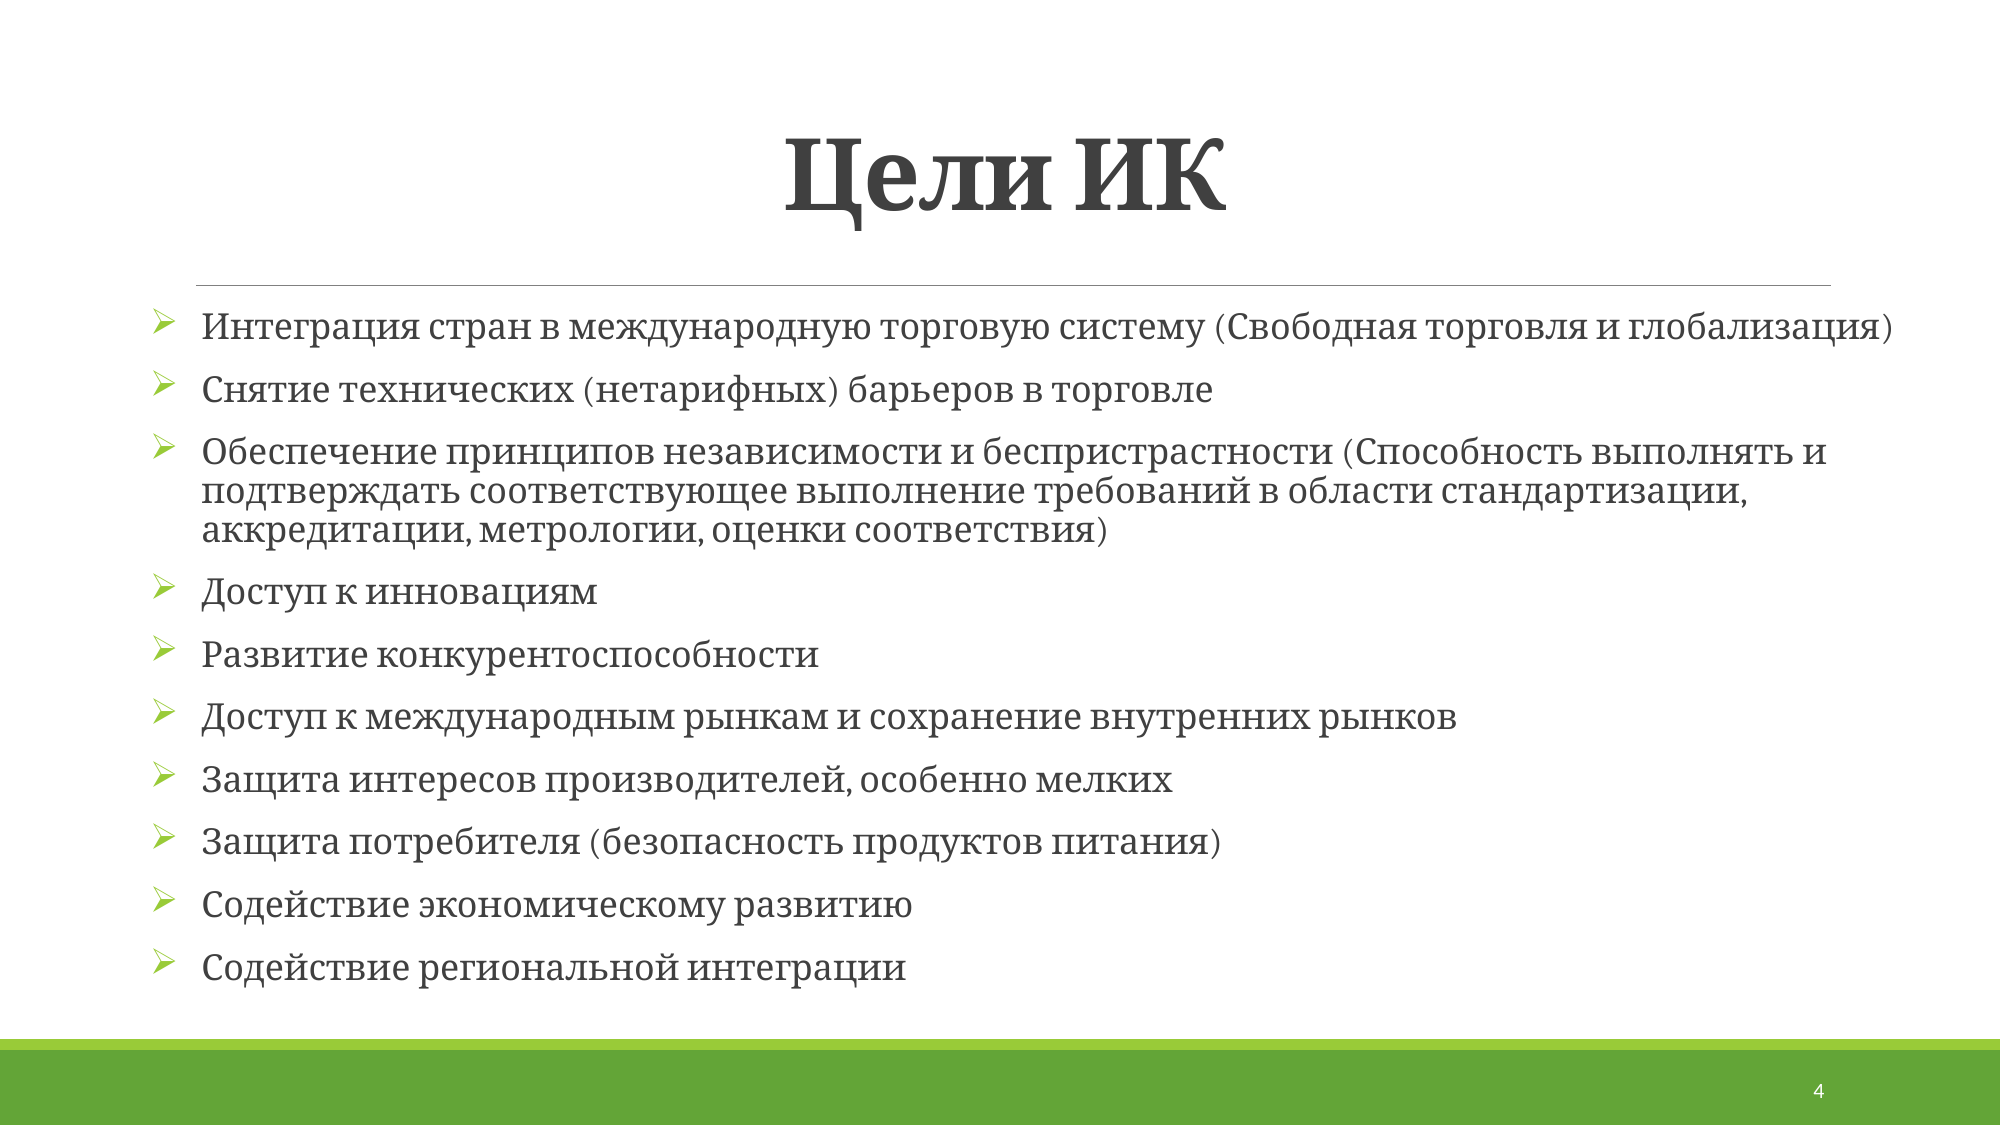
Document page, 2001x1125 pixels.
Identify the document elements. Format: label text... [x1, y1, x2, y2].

slide_number 4 [1624, 1059, 1840, 1120]
list Интеграция стран в международную торговую систему (Свободная торговля и глобализация) Снятие технических (нетарифных) барьеров в торговле Обеспечение принципов независимости и беспристрастности (Способность выполнять и подтверждать соответствующее выполнение требований в области стандартизации, аккредитации, метрологии, оценки соответствия) Доступ к инновациям Развитие конкурентоспособности Доступ к международным рынкам и сохранение внутренних рынков Защита интересов производителей, особенно мелких Защита потребителя (безопасность продуктов питания) Содействие экономическому развитию Содействие региональной интеграции [136, 301, 1910, 1037]
title Цели ИК [180, 0, 1830, 238]
